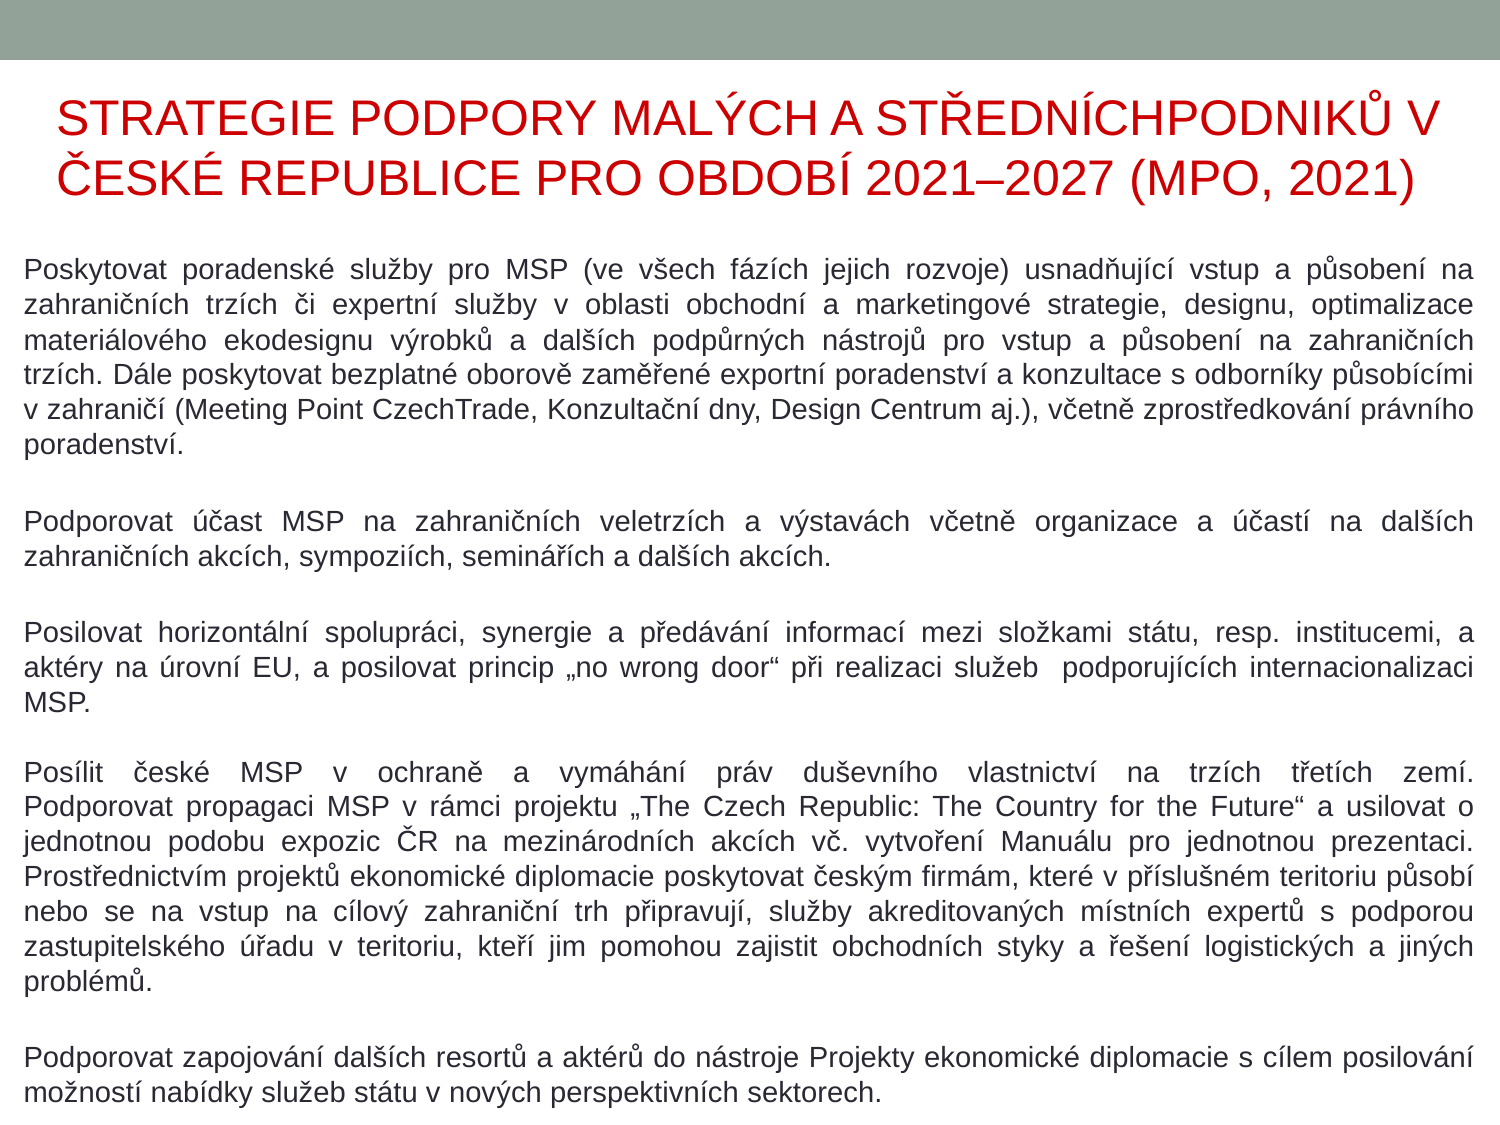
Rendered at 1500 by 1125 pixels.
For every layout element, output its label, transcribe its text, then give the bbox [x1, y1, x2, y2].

text_box STRATEGIE PODPORY MALÝCH A STŘEDNÍCHPODNIKŮ V ČESKÉ REPUBLICE PRO OBDOBÍ 2021–2027 (MPO, 2021) [41, 78, 1459, 213]
text_box Poskytovat poradenské služby pro MSP (ve všech fázích jejich rozvoje) usnadňující vstup a působení na zahraničních trzích či expertní služby v oblasti obchodní a marketingové strategie, designu, optimalizace materiálového ekodesignu výrobků a dalších podpůrných nástrojů pro vstup a působení na zahraničních trzích. Dále poskytovat bezplatné oborově zaměřené exportní poradenství a konzultace s odborníky působícími v zahraničí (Meeting Point CzechTrade, Konzultační dny, Design Centrum aj.), včetně zprostředkování právního poradenství. Podporovat účast MSP na zahraničních veletrzích a výstavách včetně organizace a účastí na dalších zahraničních akcích, sympoziích, seminářích a dalších akcích. Posilovat horizontální spolupráci, synergie a předávání informací mezi složkami státu, resp. institucemi, a aktéry na úrovní EU, a posilovat princip „no wrong door“ při realizaci služeb podporujících internacionalizaci MSP. Posílit české MSP v ochraně a vymáhání práv duševního vlastnictví na trzích třetích zemí. Podporovat propagaci MSP v rámci projektu „The Czech Republic: The Country for the Future“ a usilovat o jednotnou podobu expozic ČR na mezinárodních akcích vč. vytvoření Manuálu pro jednotnou prezentaci. Prostřednictvím projektů ekonomické diplomacie poskytovat českým firmám, které v příslušném teritoriu působí nebo se na vstup na cílový zahraniční trh připravují, služby akreditovaných místních expertů s podporou zastupitelského úřadu v teritoriu, kteří jim pomohou zajistit obchodních styky a řešení logistických a jiných problémů. Podporovat zapojování dalších resortů a aktérů do nástroje Projekty ekonomické diplomacie s cílem posilování možností nabídky služeb státu v nových perspektivních sektorech. [8, 243, 1492, 1125]
